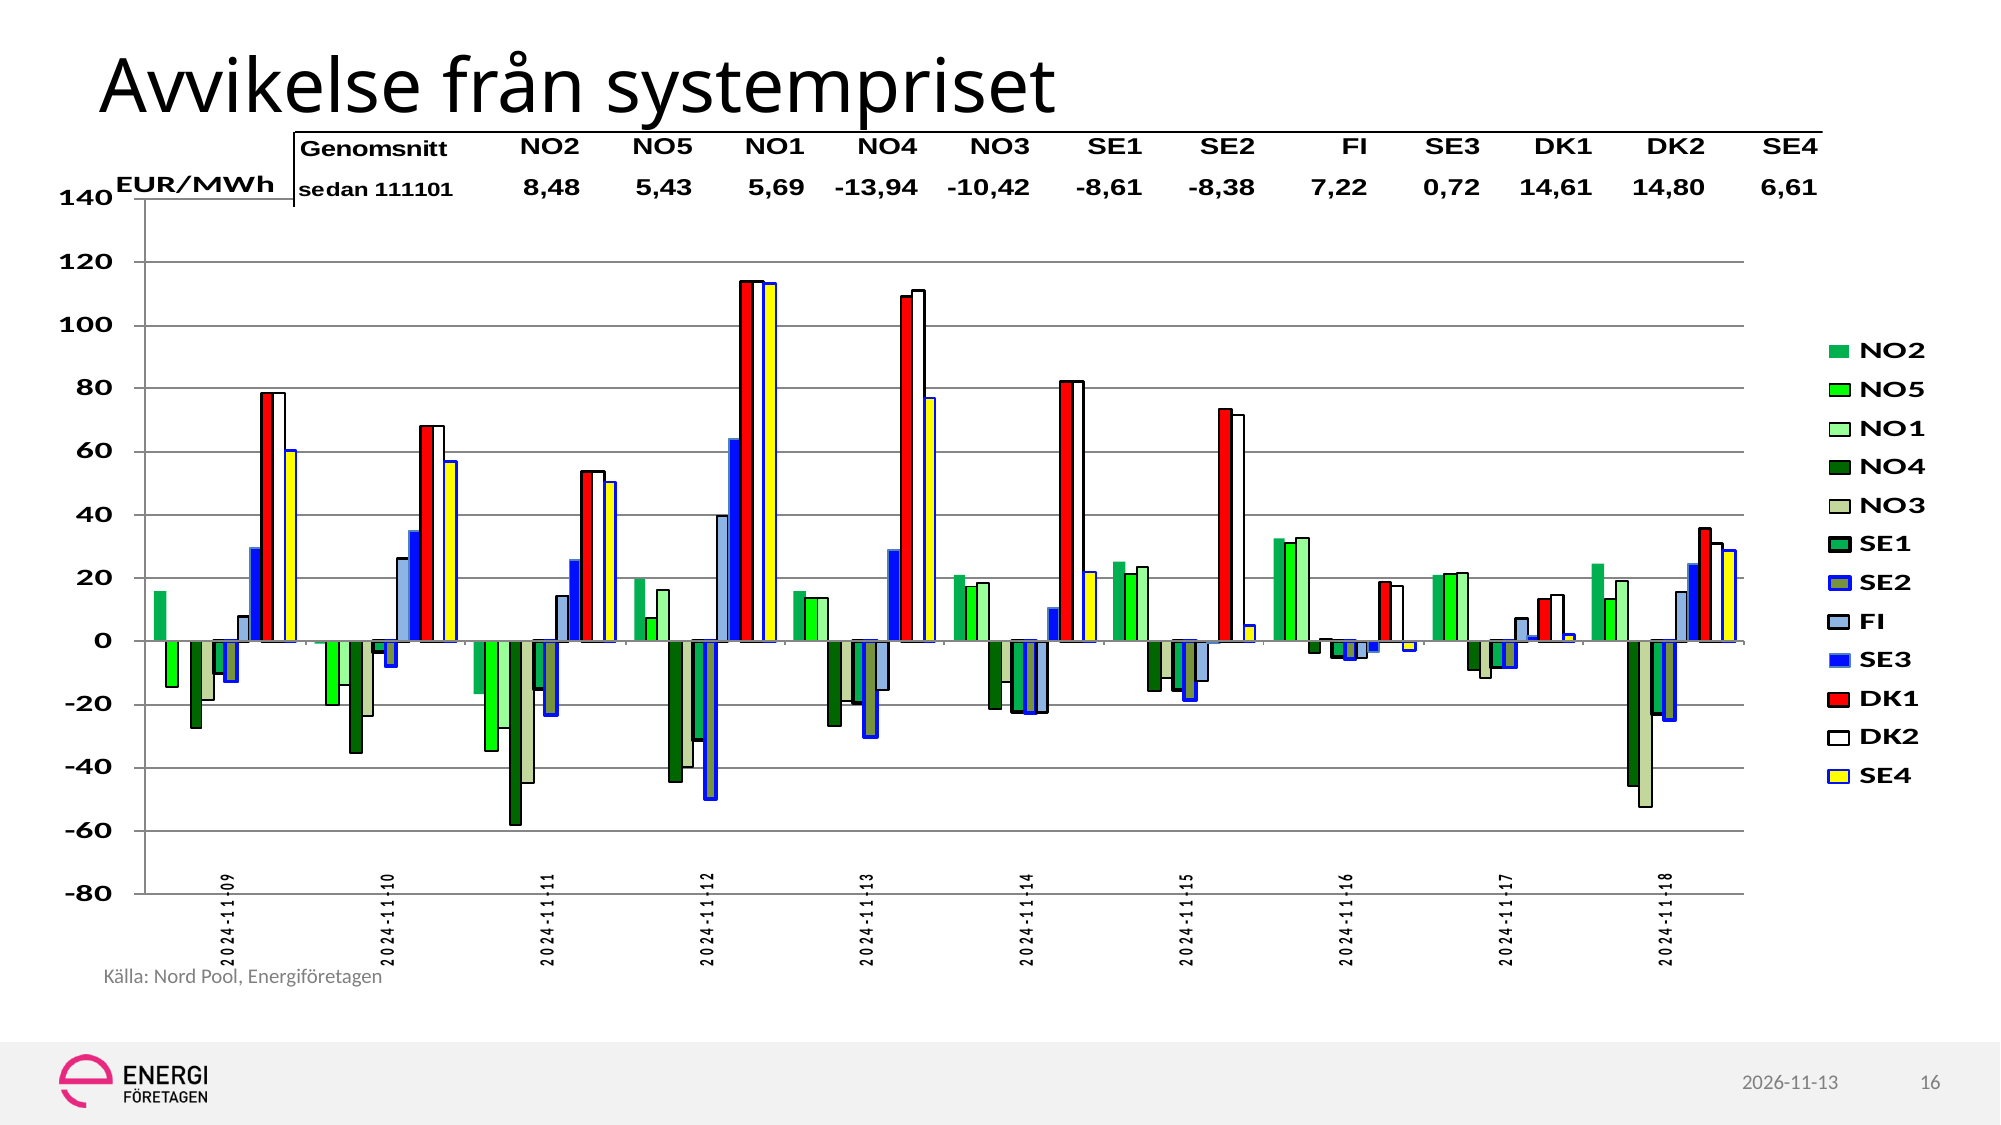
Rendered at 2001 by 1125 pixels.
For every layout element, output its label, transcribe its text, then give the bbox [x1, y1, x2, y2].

text_box Källa: Nord Pool, Energiföretagen [103, 984, 1229, 993]
picture [59, 1054, 207, 1108]
title Avvikelse från systempriset [99, 30, 1900, 128]
picture [39, 131, 1961, 973]
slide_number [1742, 1068, 1854, 1099]
slide_number 16 [1882, 1068, 1941, 1099]
